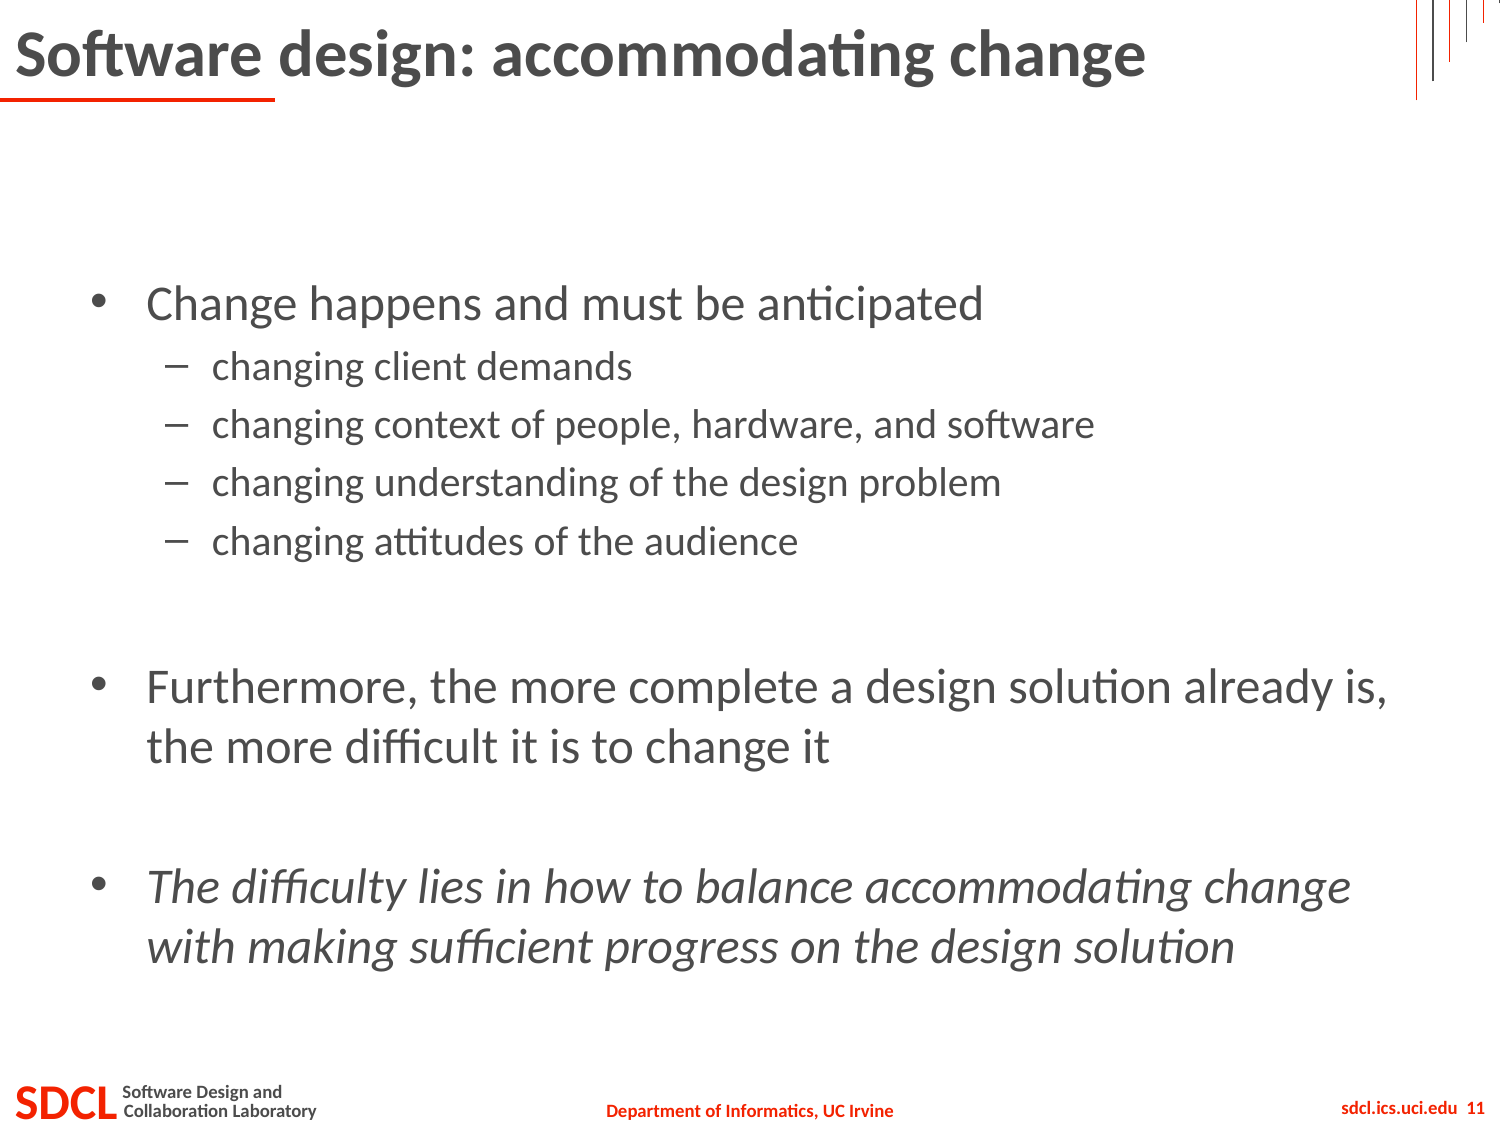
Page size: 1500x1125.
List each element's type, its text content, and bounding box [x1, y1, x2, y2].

title Software design: accommodating change [0, 0, 1500, 100]
list Change happens and must be anticipated changing client demands changing context of people, hardware, and software changing understanding of the design problem changing attitudes of the audience Furthermore, the more complete a design solution already is, the more difficult it is to change it The difficulty lies in how to balance accommodating change with making sufficient progress on the design solution [75, 262, 1417, 1005]
